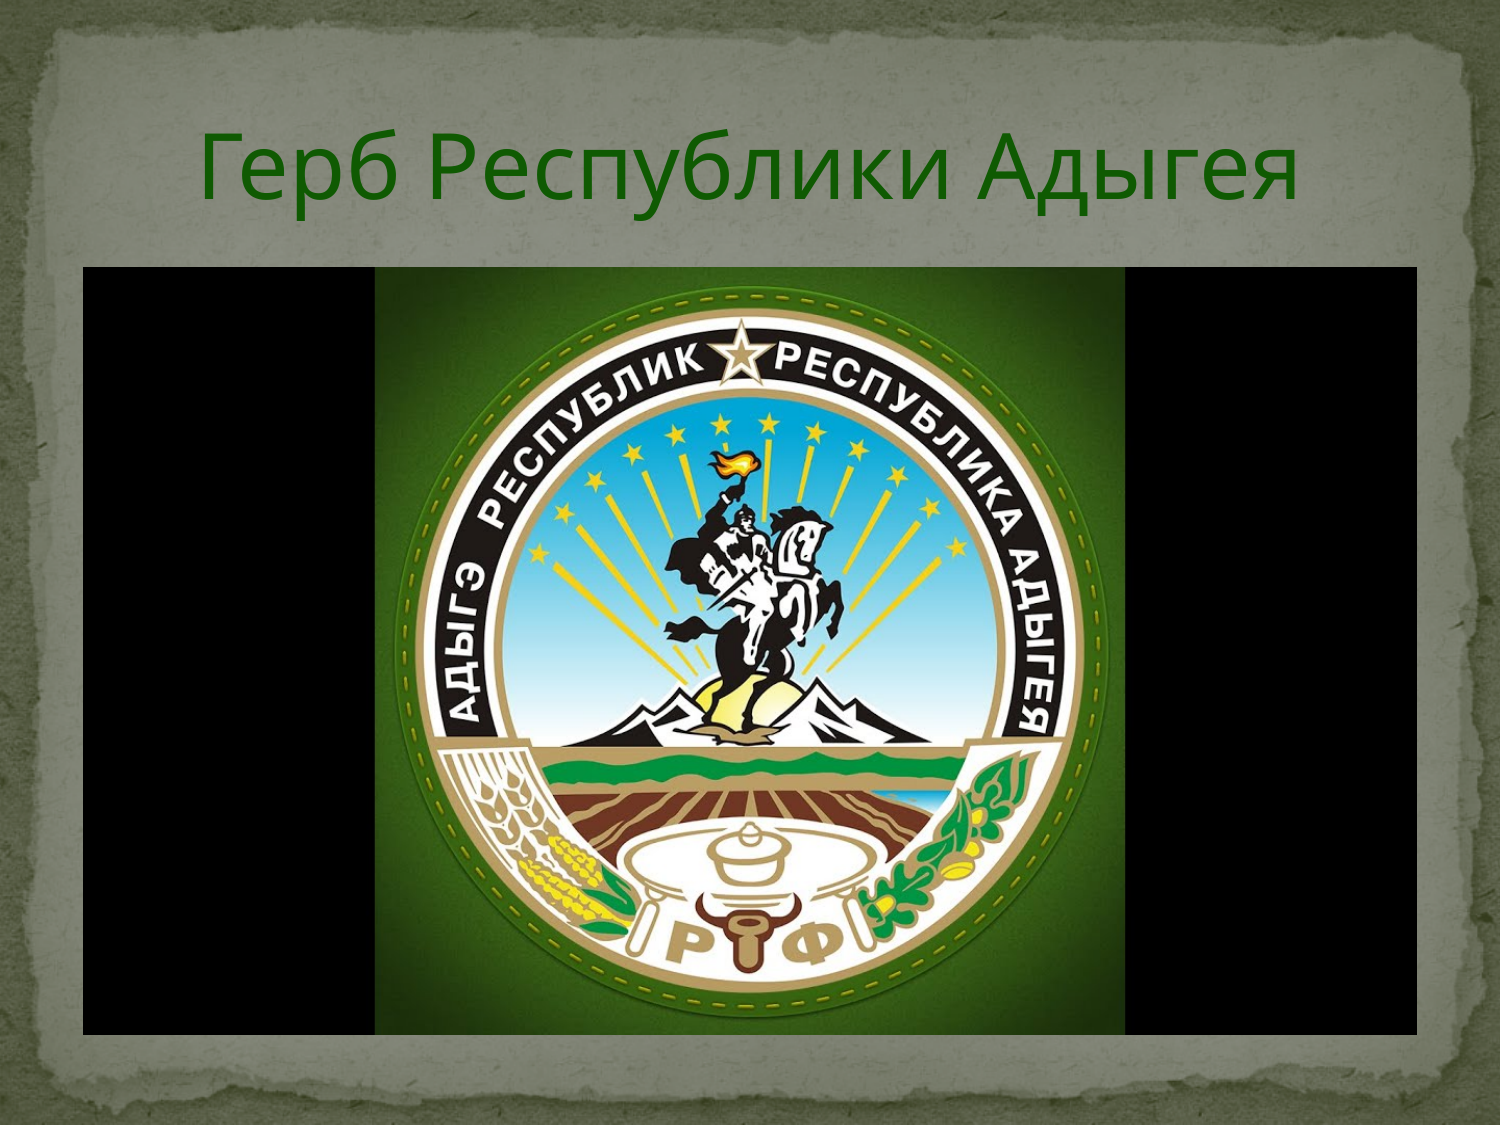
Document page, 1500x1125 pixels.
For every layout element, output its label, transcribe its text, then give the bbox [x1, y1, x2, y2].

title Герб Республики Адыгея [74, 24, 1425, 225]
picture [83, 267, 1417, 1035]
